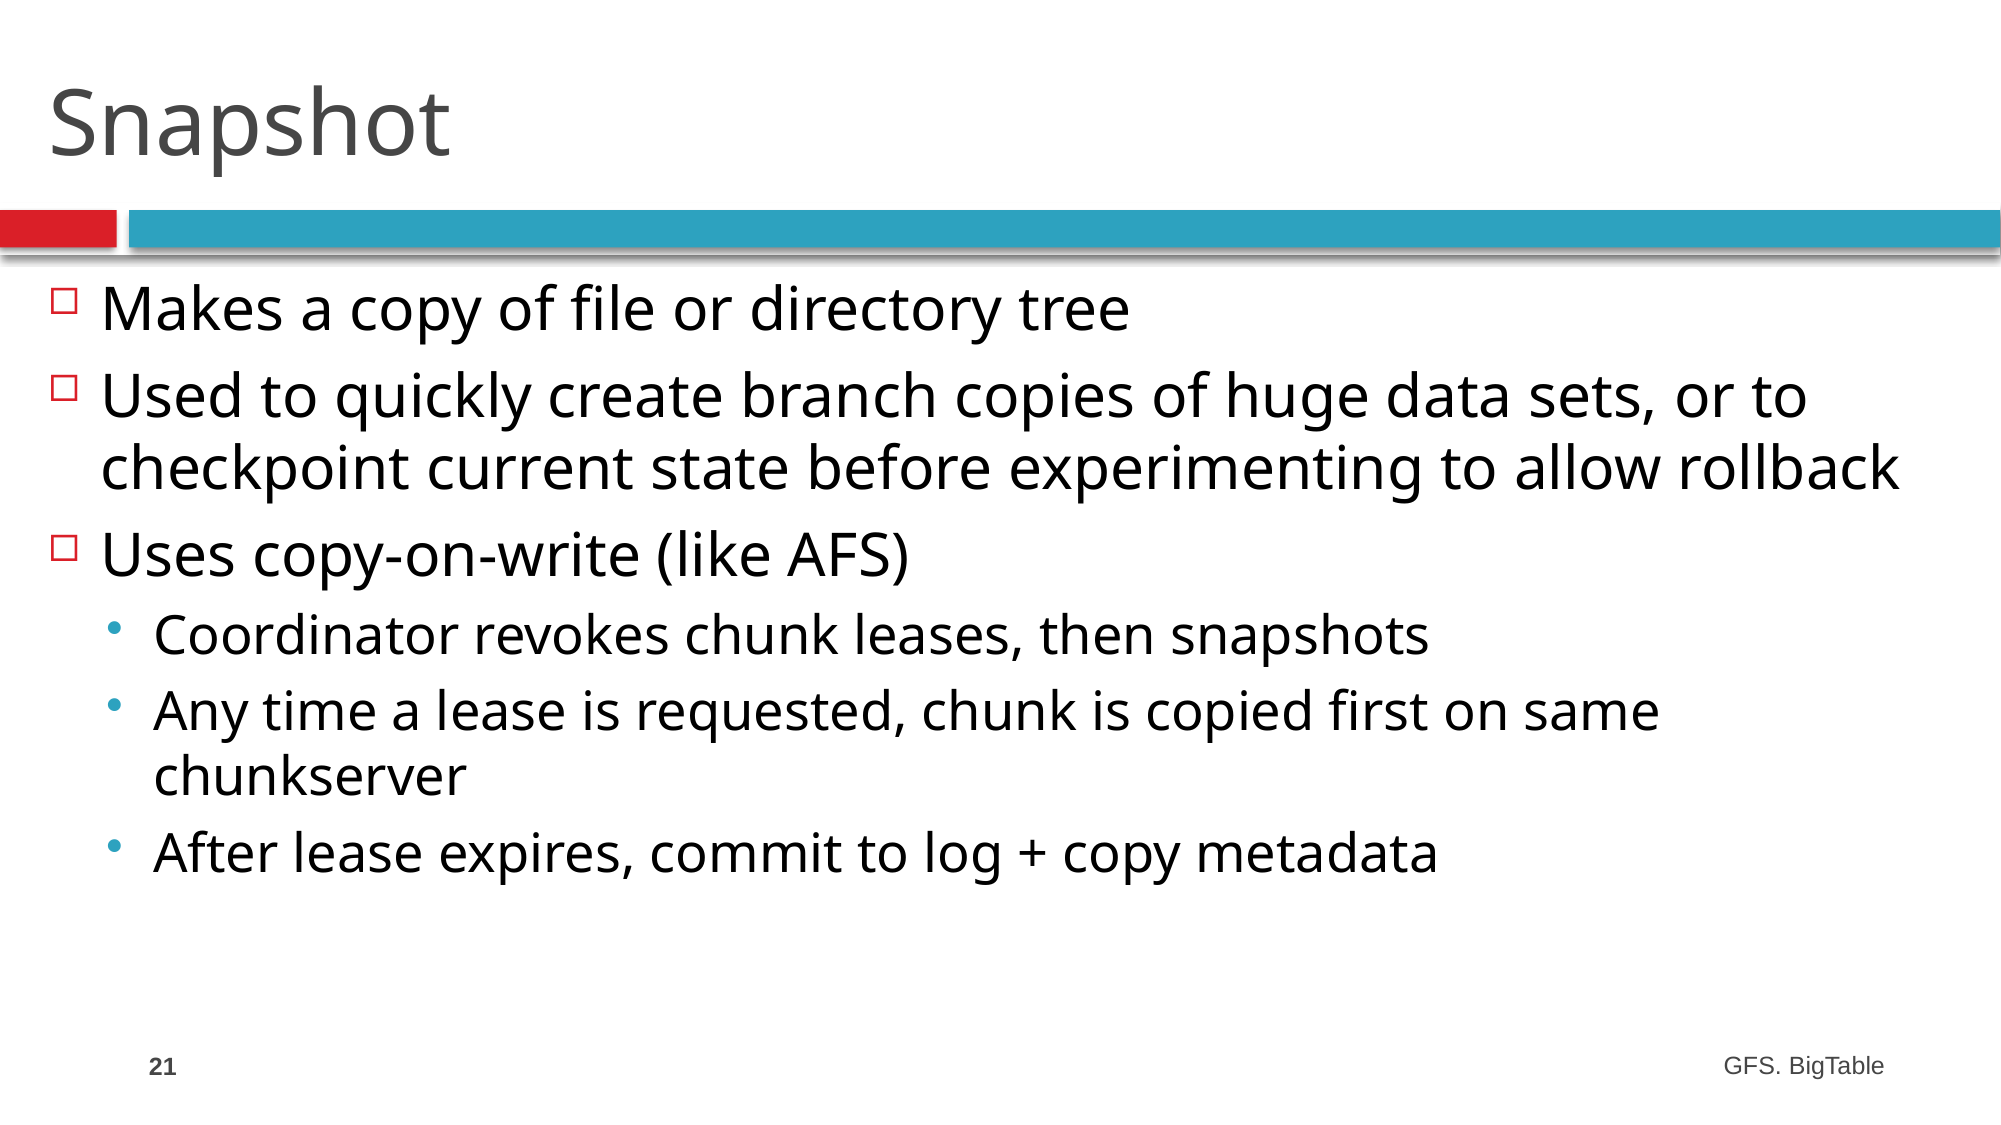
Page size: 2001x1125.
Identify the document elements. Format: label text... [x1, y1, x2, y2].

slide_number 21 [134, 1042, 568, 1103]
list Makes a copy of file or directory tree Used to quickly create branch copies of huge data sets, or to checkpoint current state before experimenting to allow rollback Uses copy-on-write (like AFS) Coordinator revokes chunk leases, then snapshots Any time a lease is requested, chunk is copied first on same chunkserver After lease expires, commit to log + copy metadata [33, 262, 1967, 1100]
title Snapshot [33, 37, 1967, 200]
footer GFS. BigTable [1133, 1042, 1900, 1103]
